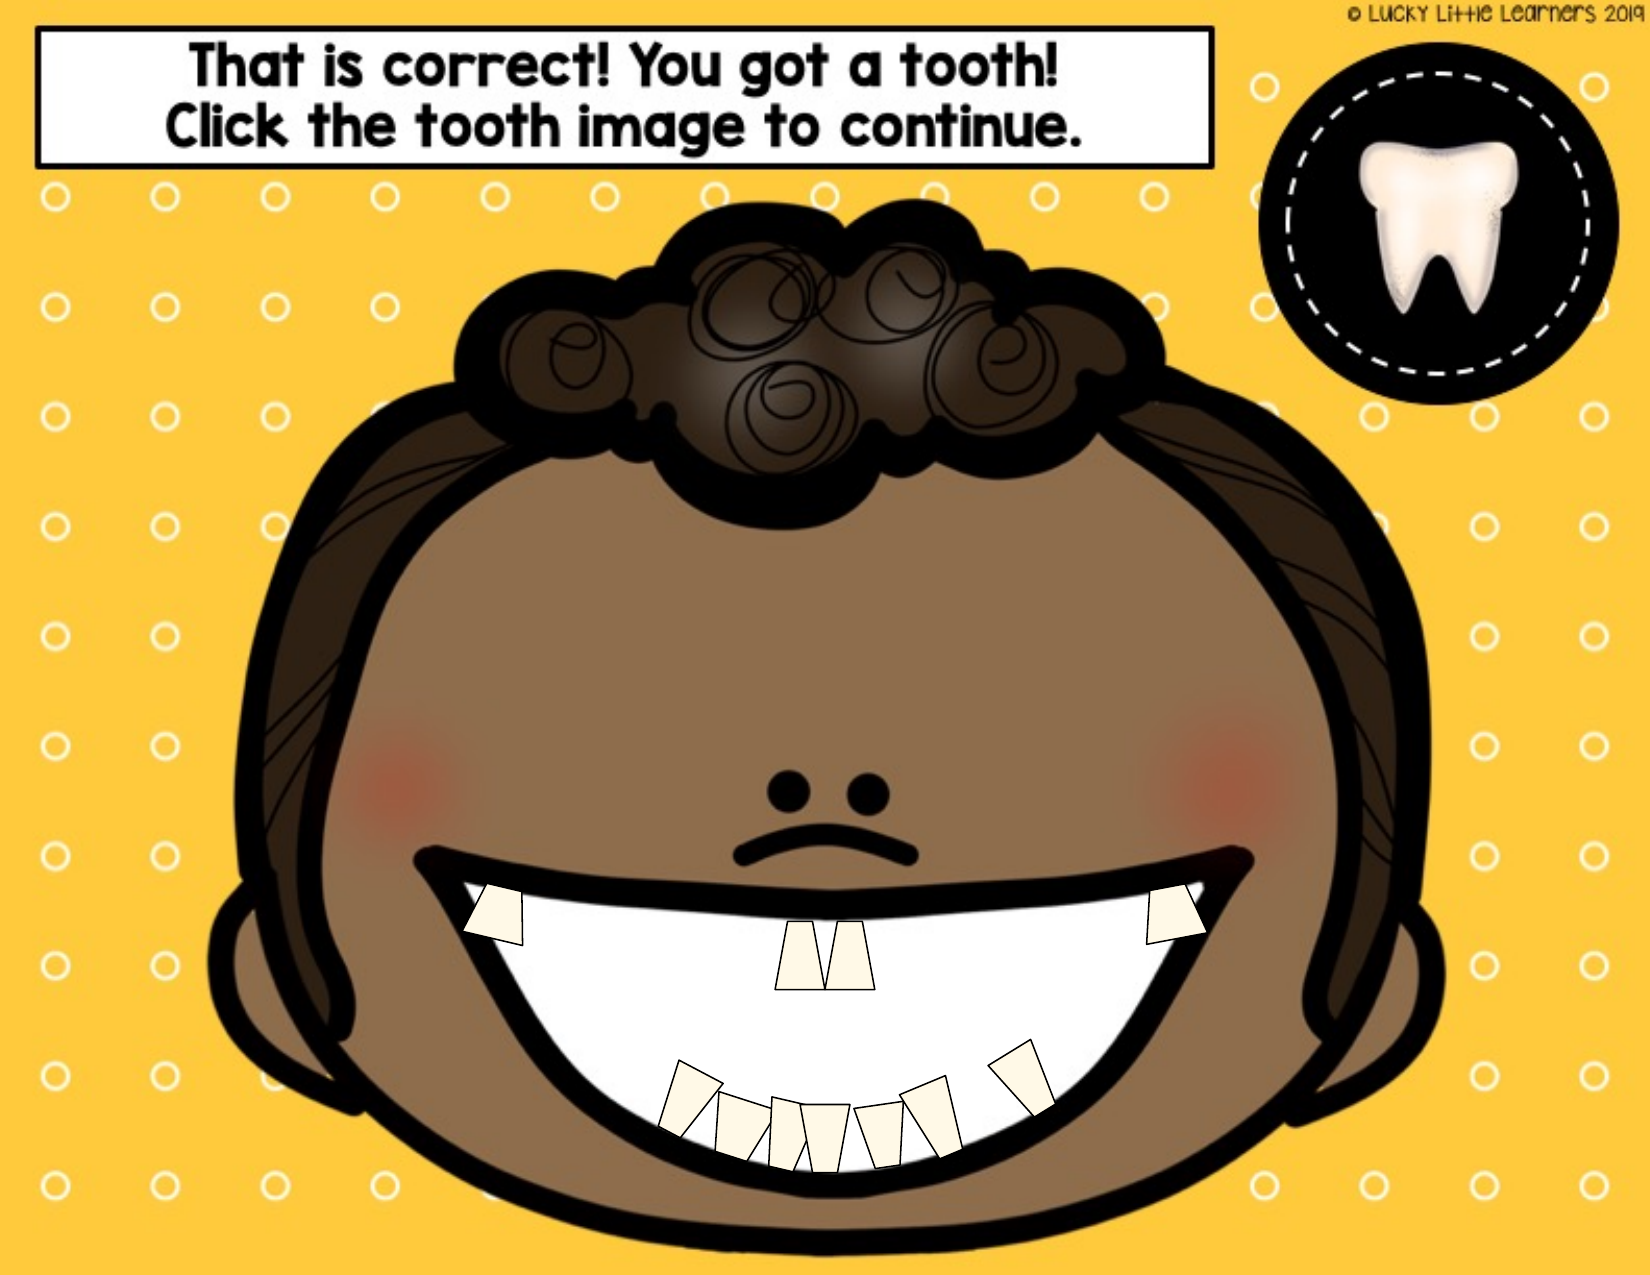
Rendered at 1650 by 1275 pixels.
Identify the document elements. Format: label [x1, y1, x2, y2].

text_box [658, 1060, 724, 1138]
text_box [825, 921, 875, 990]
text_box [768, 1096, 806, 1172]
text_box [0, 0, 1650, 1275]
text_box [988, 1039, 1056, 1118]
text_box [1146, 883, 1208, 945]
text_box [715, 1091, 771, 1162]
text_box [1222, 32, 1650, 417]
text_box [775, 921, 825, 990]
text_box [853, 1101, 904, 1169]
text_box [899, 1075, 963, 1159]
text_box [800, 1104, 850, 1173]
text_box [462, 883, 523, 946]
